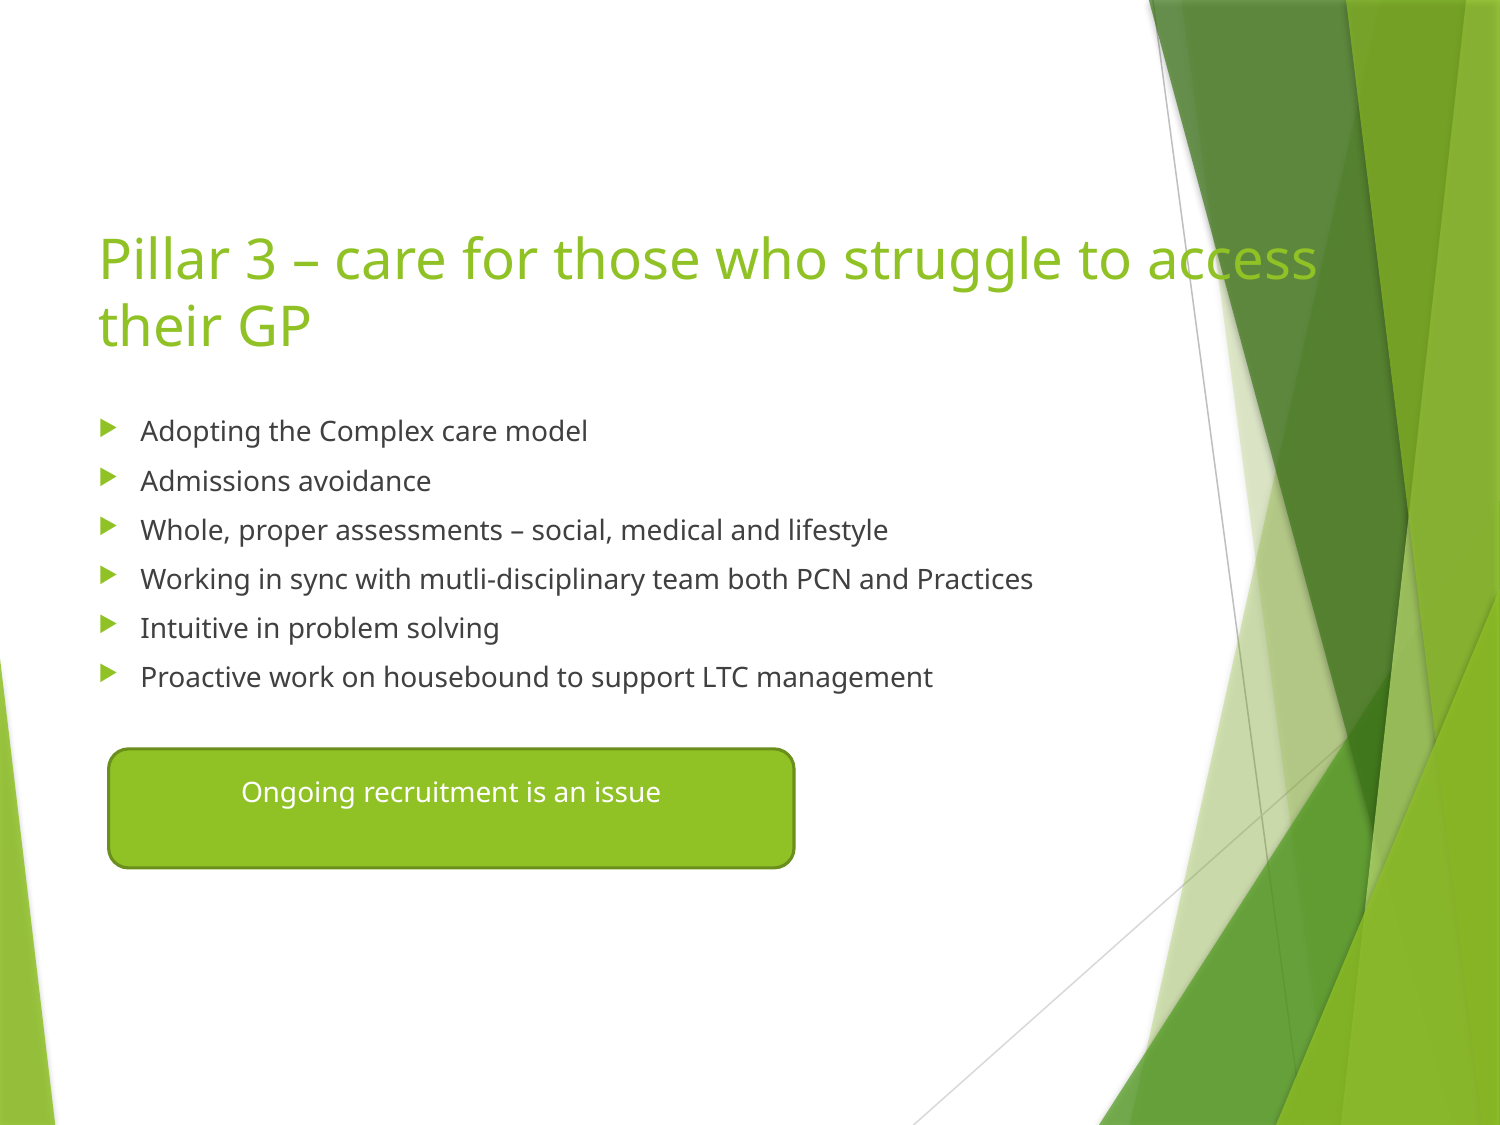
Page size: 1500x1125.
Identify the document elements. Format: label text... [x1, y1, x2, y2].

title Pillar 3 – care for those who struggle to access their GP [83, 215, 1405, 379]
text_box Ongoing recruitment is an issue [107, 747, 796, 870]
list Adopting the Complex care model Admissions avoidance Whole, proper assessments – social, medical and lifestyle Working in sync with mutli-disciplinary team both PCN and Practices Intuitive in problem solving Proactive work on housebound to support LTC management [83, 406, 1384, 707]
